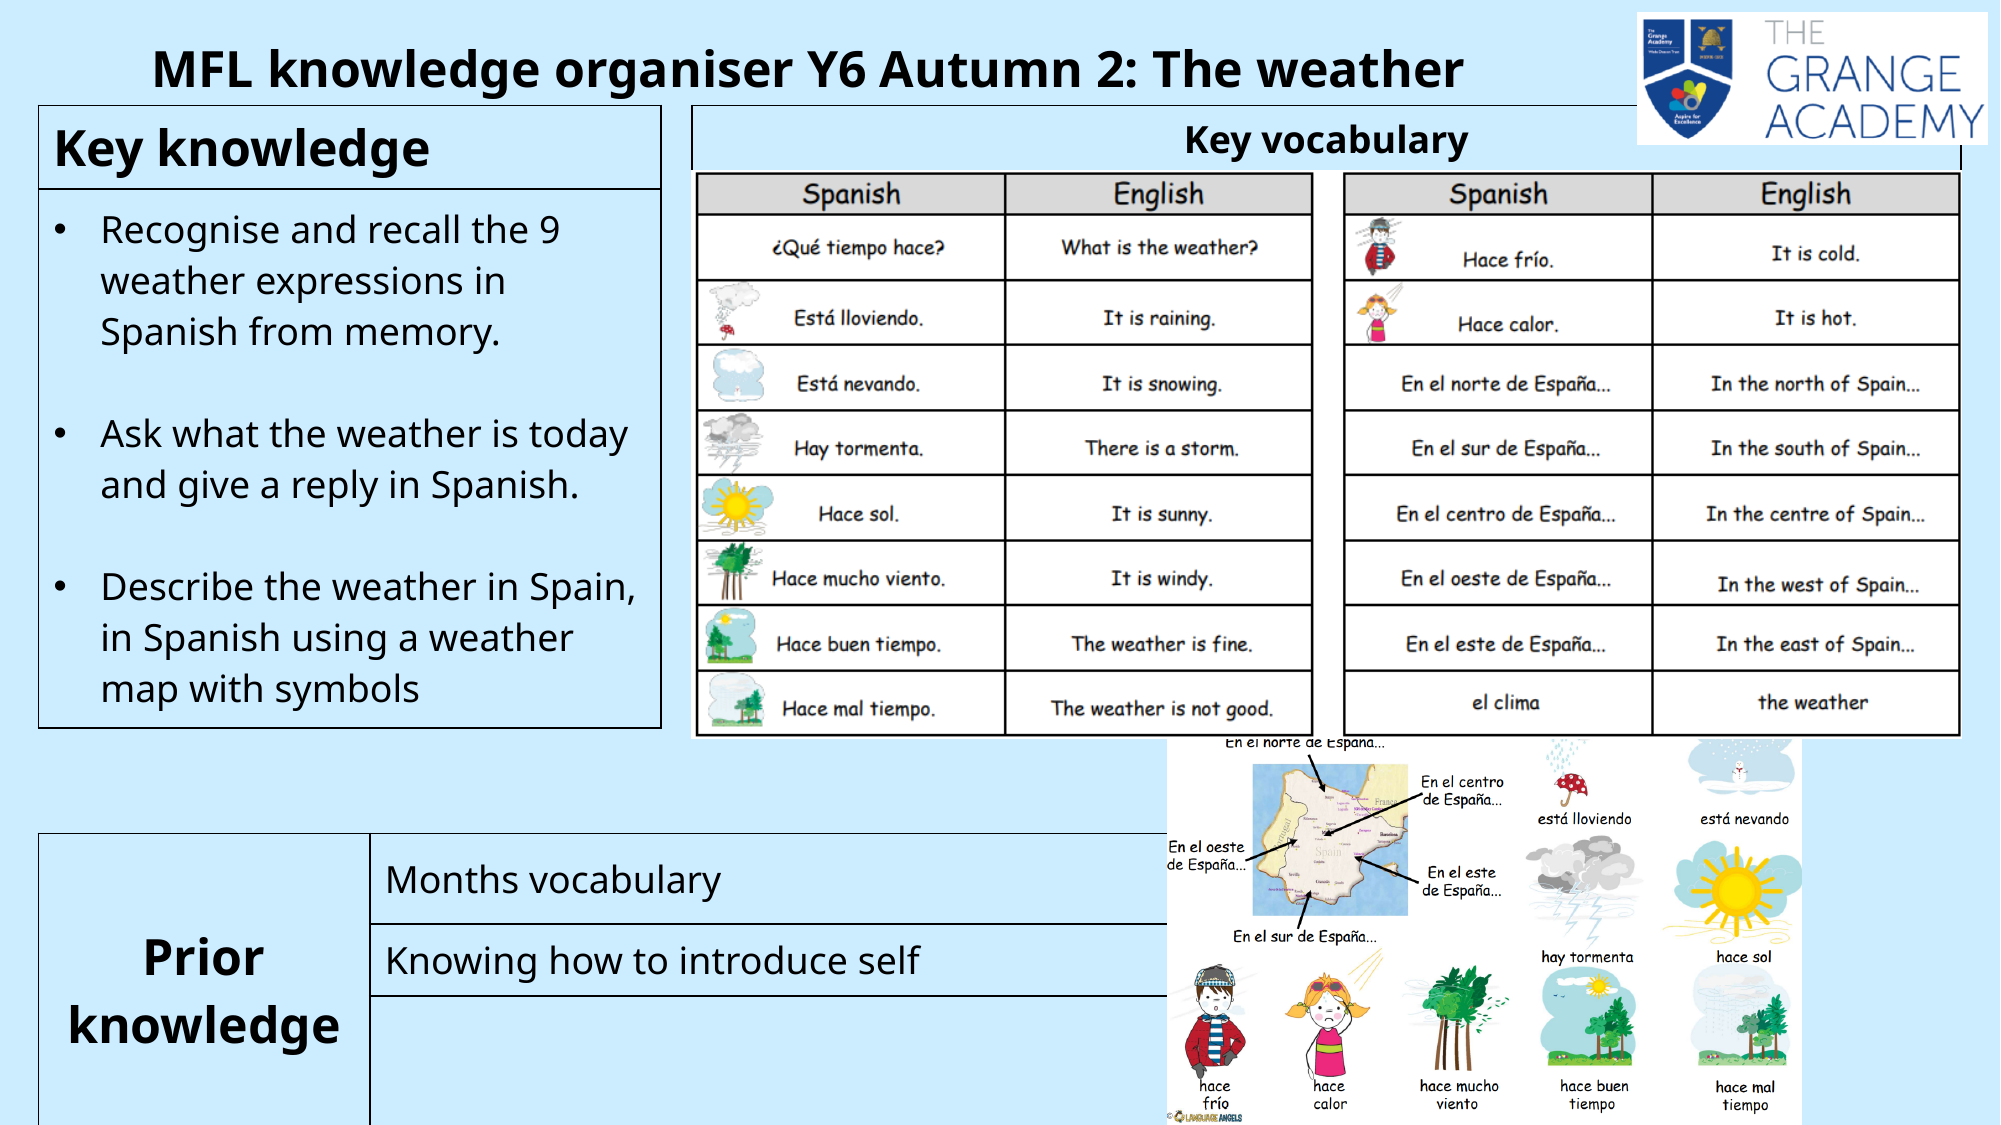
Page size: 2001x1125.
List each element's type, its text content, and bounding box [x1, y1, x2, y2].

table_header Key knowledge [39, 106, 660, 188]
table_header Prior knowledge [39, 834, 369, 1125]
table_header Months vocabulary [371, 834, 1167, 923]
table_cell [371, 997, 1167, 1125]
text_box MFL knowledge organiser Y6 Autumn 2: The weather [0, 29, 1637, 105]
table_cell Recognise and recall the 9 weather expressions in Spanish from memory. Ask what the weather is today and give a reply in Spanish. Describe the weather in Spain, in Spanish using a weather map with symbols [39, 190, 660, 727]
table_cell Knowing how to introduce self [371, 925, 1167, 995]
picture [691, 170, 1962, 1125]
picture [1637, 12, 1988, 145]
table_header Key vocabulary [693, 106, 1960, 170]
